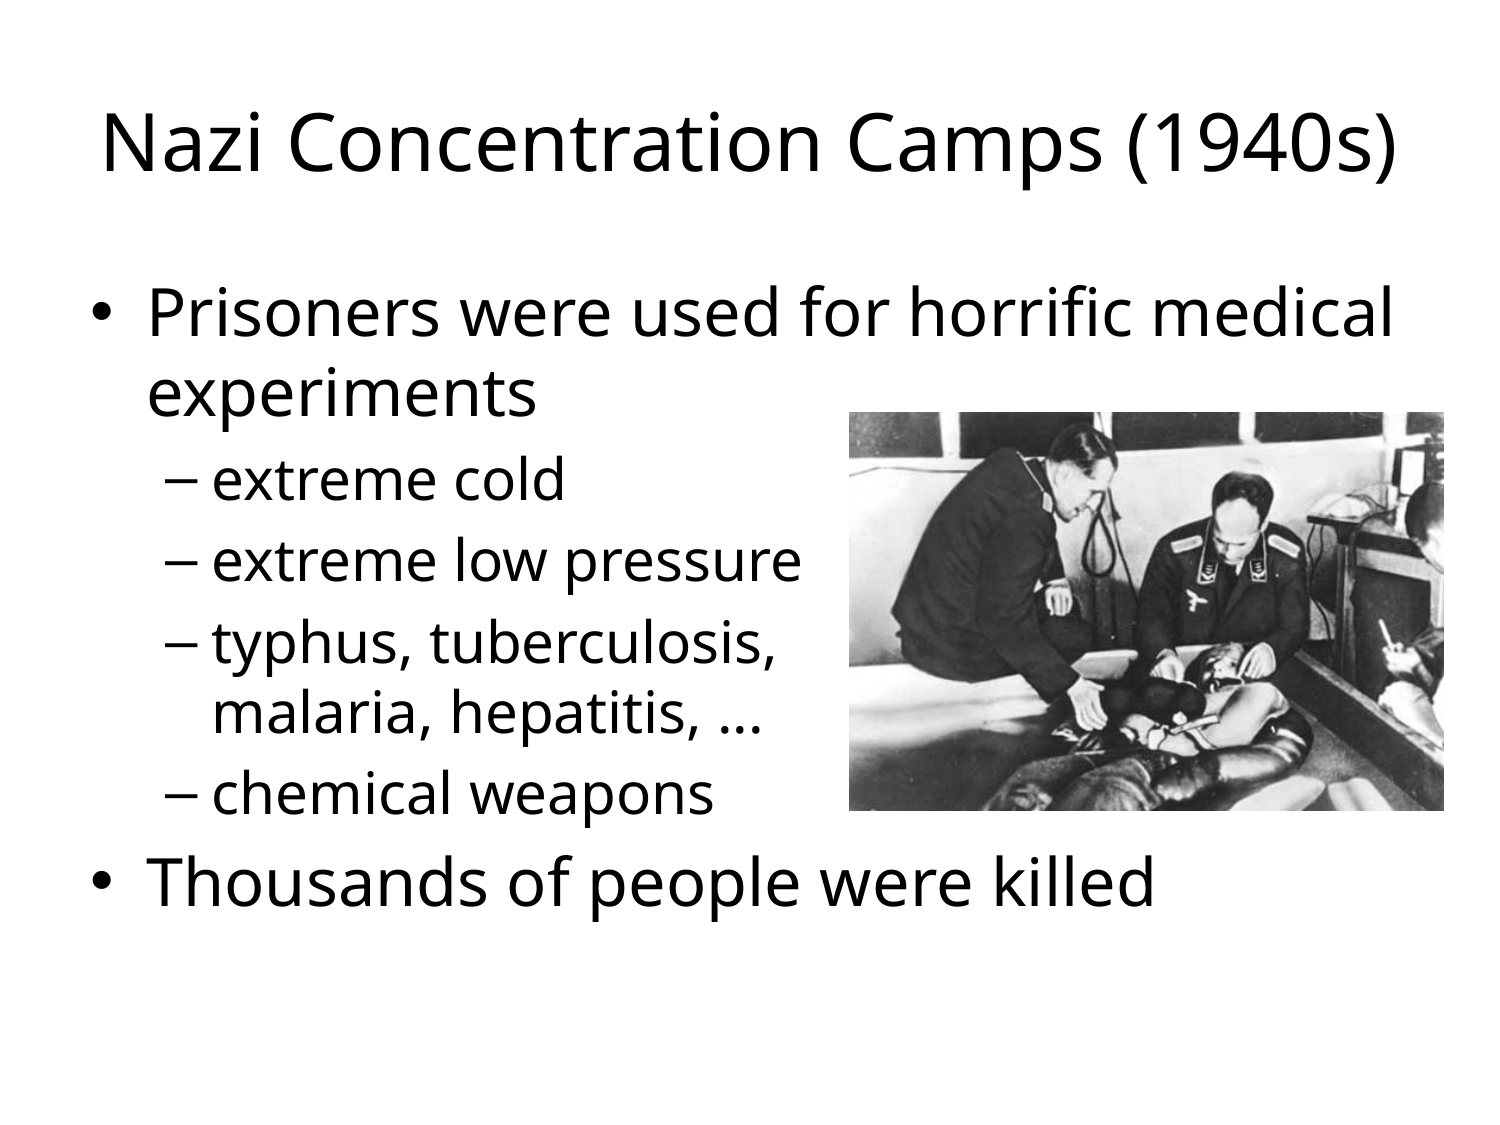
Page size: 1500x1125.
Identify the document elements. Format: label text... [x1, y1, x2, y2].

title Nazi Concentration Camps (1940s) [75, 45, 1425, 233]
list Prisoners were used for horrific medical experiments extreme cold extreme low pressure typhus, tuberculosis, malaria, hepatitis, ... chemical weapons Thousands of people were killed [75, 262, 1425, 1005]
picture [849, 412, 1445, 811]
